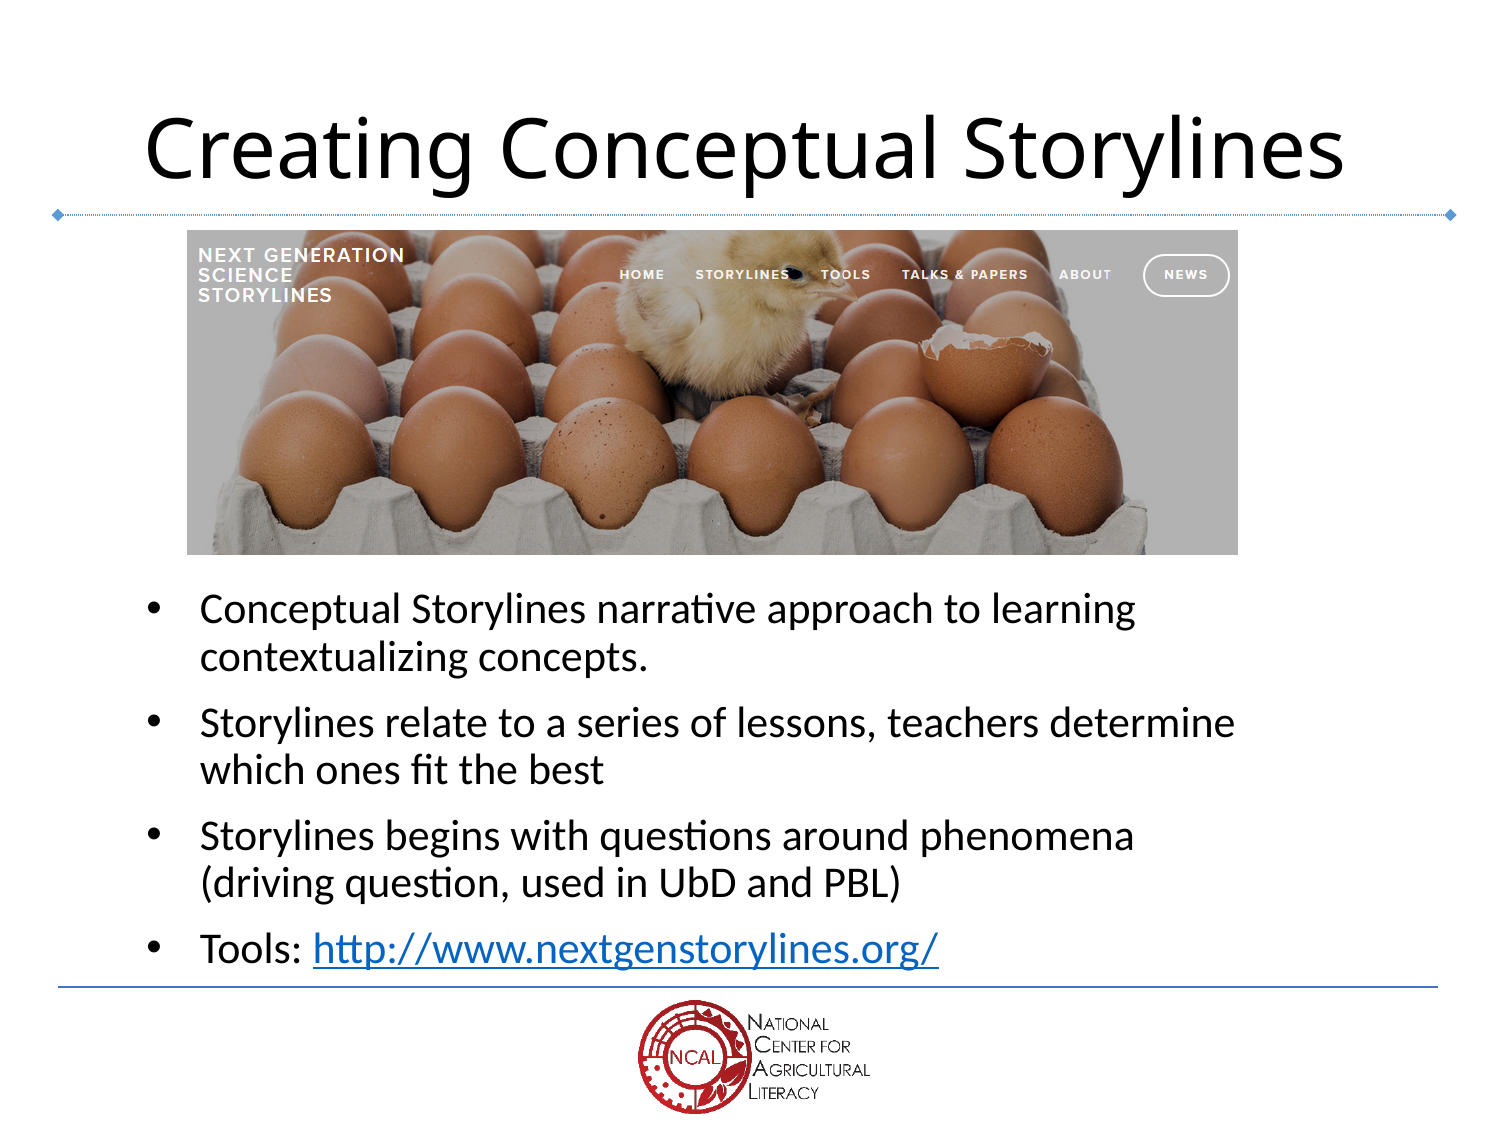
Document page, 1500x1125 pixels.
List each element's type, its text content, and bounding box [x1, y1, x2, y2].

picture [187, 230, 1238, 555]
subtitle Conceptual Storylines narrative approach to learning contextualizing concepts. Storylines relate to a series of lessons, teachers determine which ones fit the best Storylines begins with questions around phenomena (driving question, used in UbD and PBL) Tools: http://www.nextgenstorylines.org/ [131, 578, 1294, 983]
title Creating Conceptual Storylines [108, 50, 1384, 204]
picture [638, 1000, 870, 1114]
